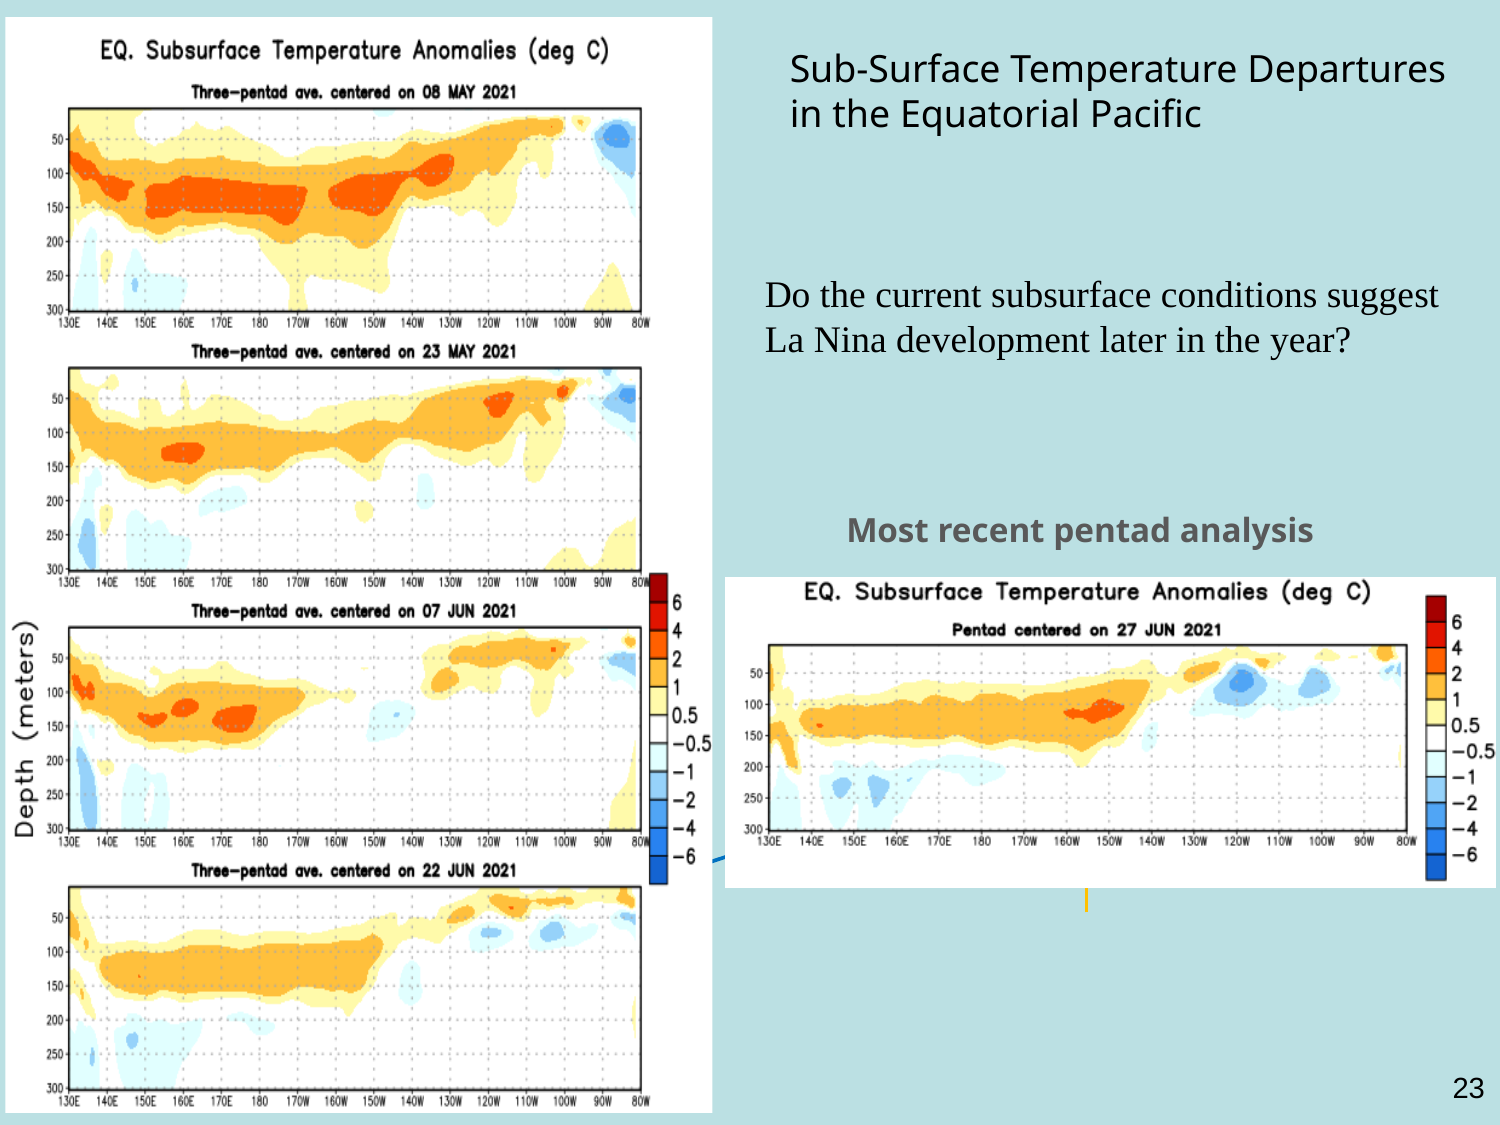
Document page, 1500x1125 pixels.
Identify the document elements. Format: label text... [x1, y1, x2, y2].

picture [5, 16, 713, 1113]
text_box Most recent pentad analysis [831, 502, 1342, 557]
text_box Sub-Surface Temperature Departures in the Equatorial Pacific [774, 37, 1478, 143]
text_box Do the current subsurface conditions suggest La Nina development later in the year? [750, 262, 1463, 368]
slide_number 23 [1437, 1061, 1500, 1125]
picture [724, 576, 1497, 888]
